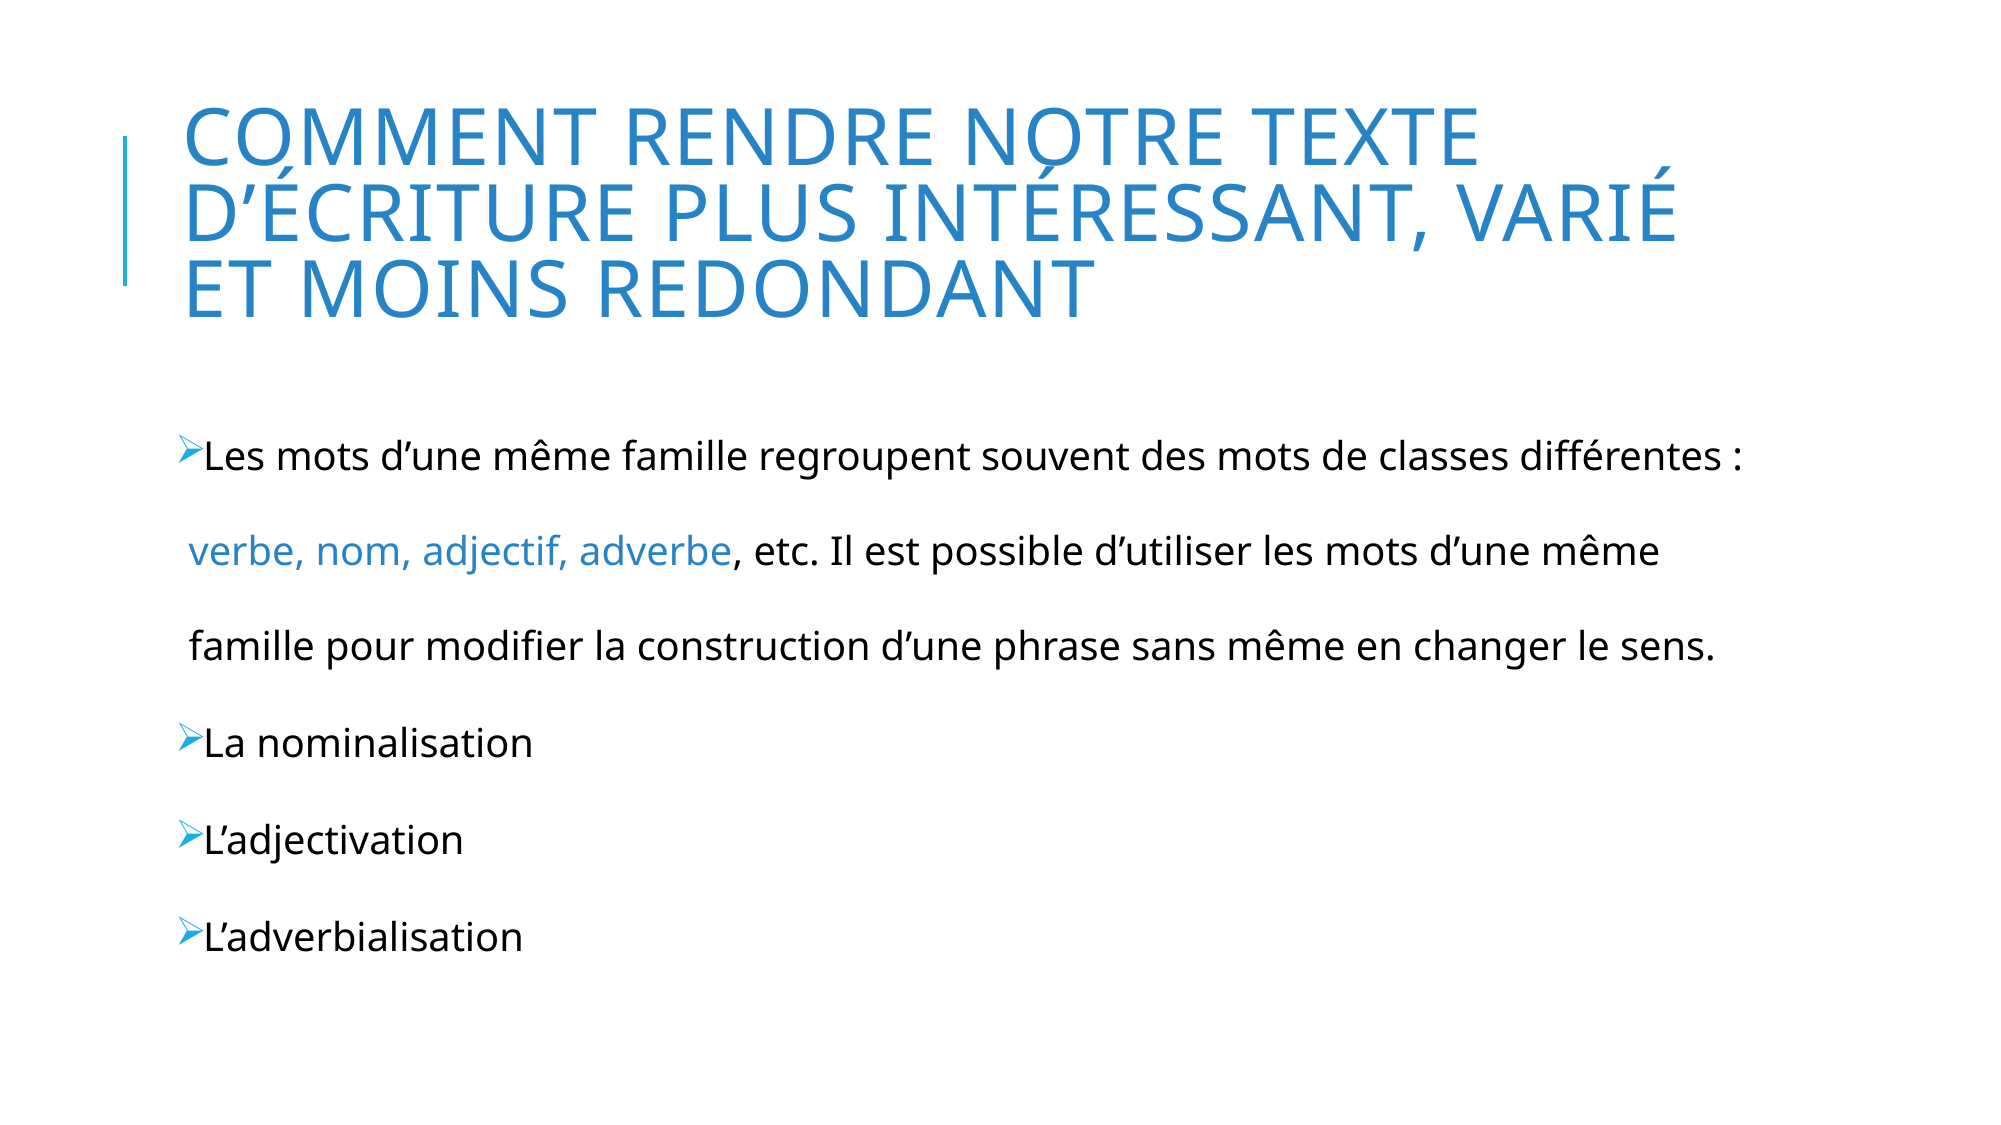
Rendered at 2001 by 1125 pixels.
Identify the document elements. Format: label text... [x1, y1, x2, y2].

title Comment rendre notre texte d’écriture plus intéressant, varié et moins redondant [168, 96, 1763, 342]
list Les mots d’une même famille regroupent souvent des mots de classes différentes : verbe, nom, adjectif, adverbe, etc. Il est possible d’utiliser les mots d’une même famille pour modifier la construction d’une phrase sans même en changer le sens. La nominalisation L’adjectivation L’adverbialisation [168, 375, 1763, 1035]
